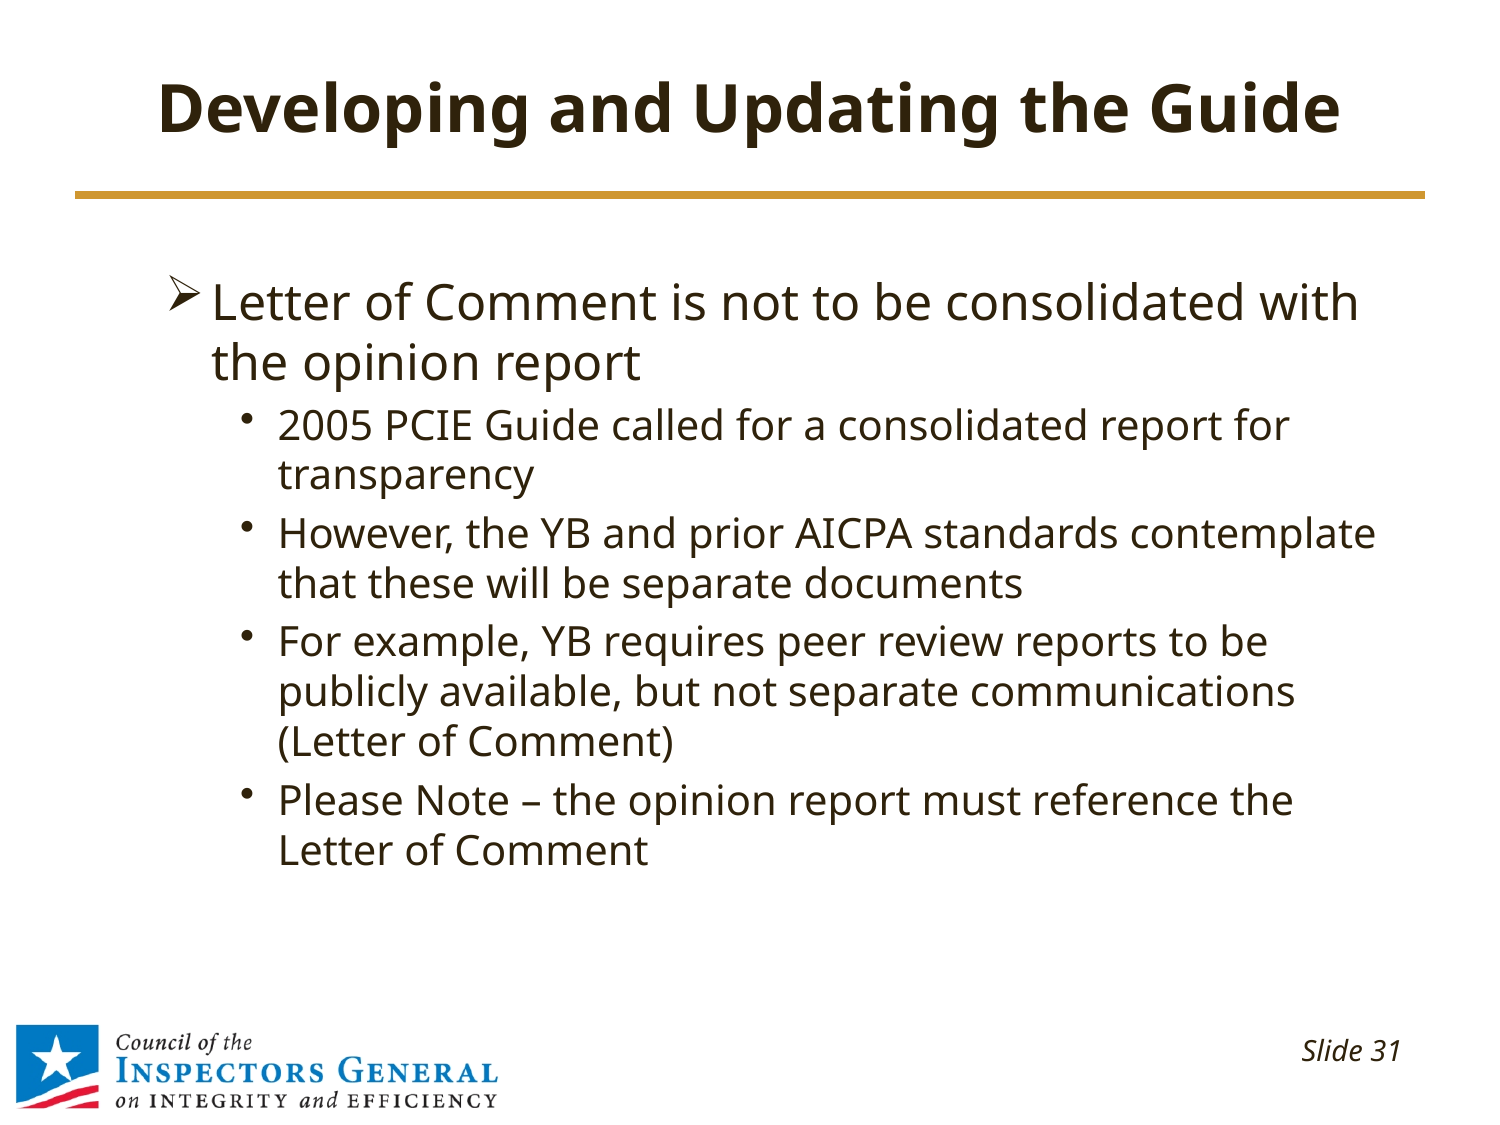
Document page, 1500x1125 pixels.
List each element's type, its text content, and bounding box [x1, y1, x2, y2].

title Developing and Updating the Guide [74, 44, 1426, 167]
list Letter of Comment is not to be consolidated with the opinion report 2005 PCIE Guide called for a consolidated report for transparency However, the YB and prior AICPA standards contemplate that these will be separate documents For example, YB requires peer review reports to be publicly available, but not separate communications (Letter of Comment) Please Note – the opinion report must reference the Letter of Comment [74, 262, 1426, 1006]
picture [0, 1012, 513, 1121]
slide_number Slide 31 [1074, 1024, 1426, 1103]
